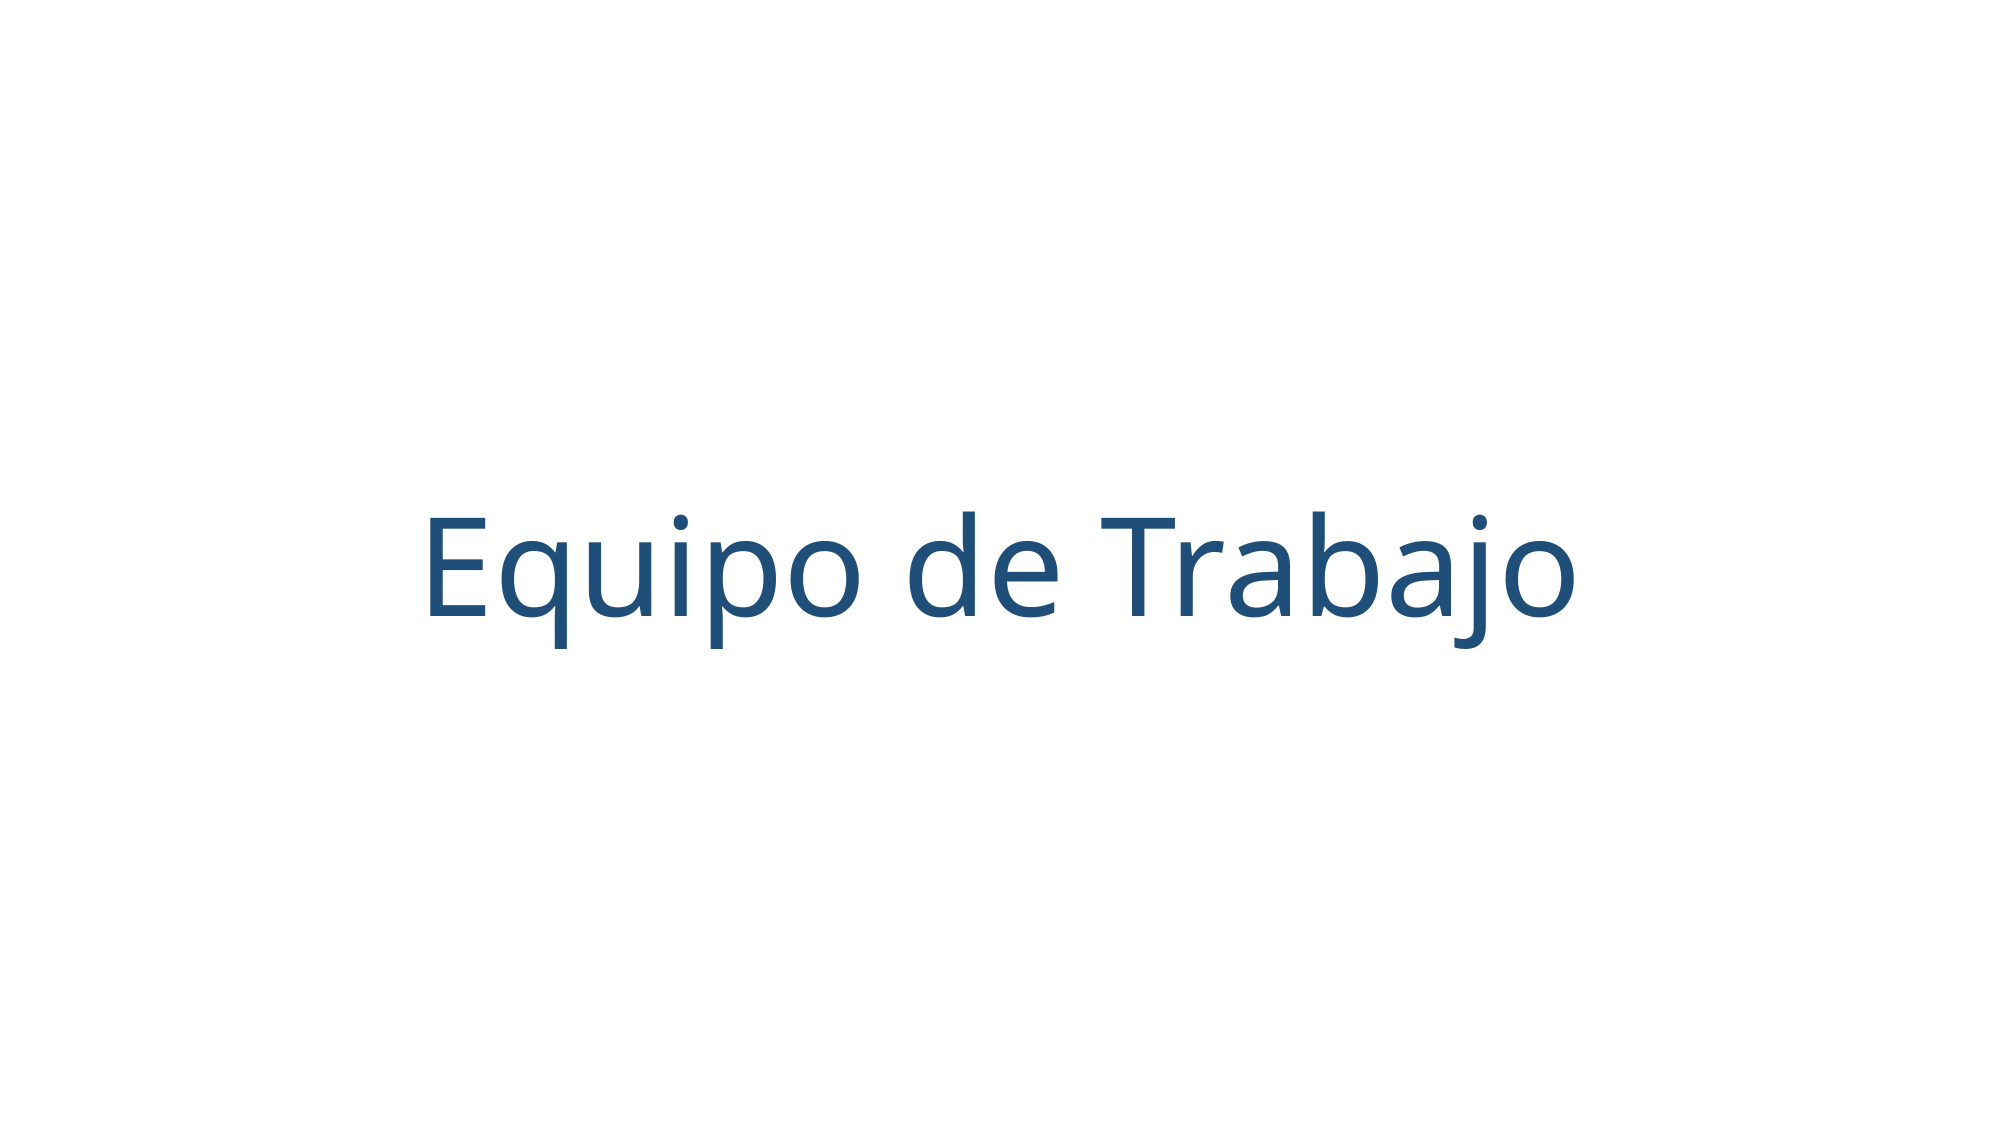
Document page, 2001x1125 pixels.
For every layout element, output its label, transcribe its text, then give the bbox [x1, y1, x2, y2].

text_box Equipo de Trabajo [92, 471, 1908, 652]
